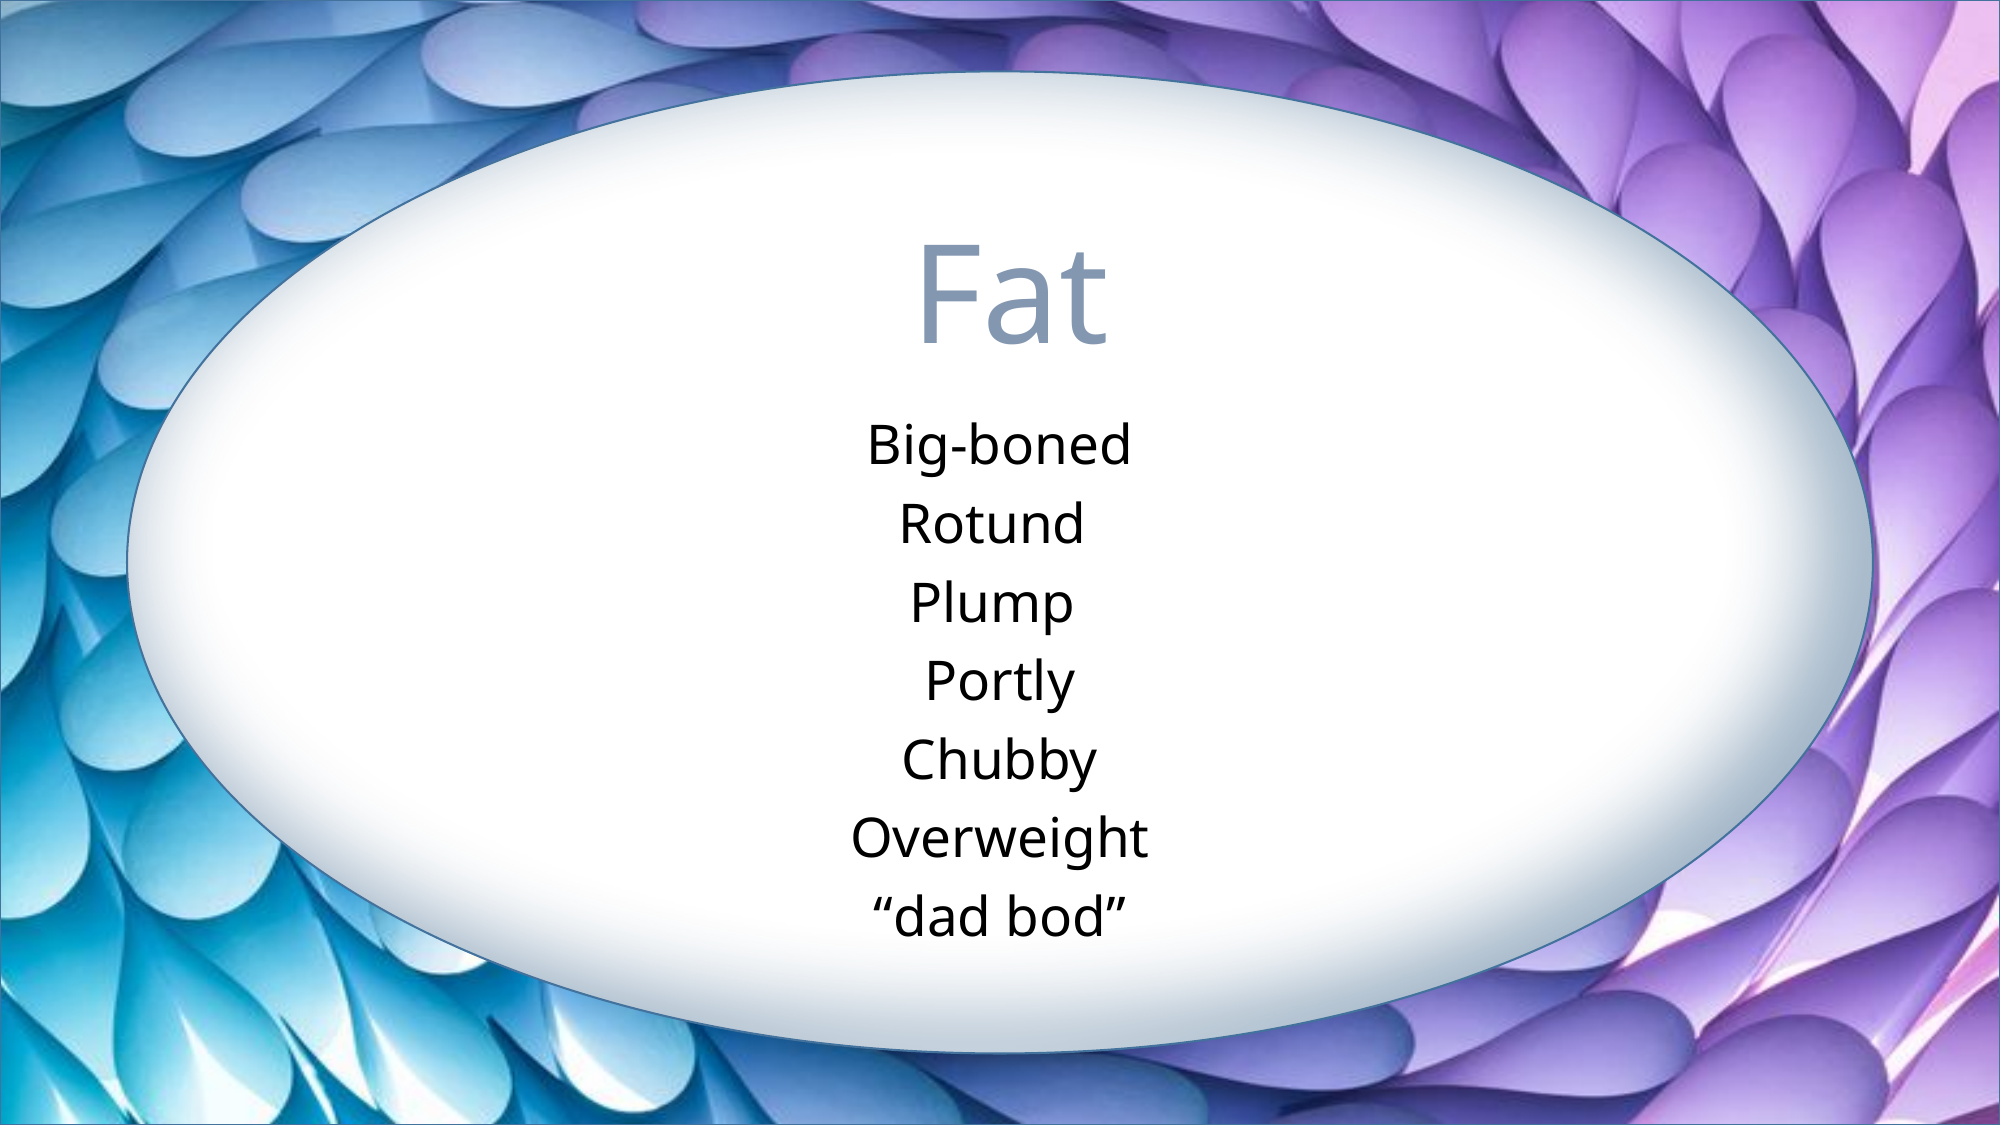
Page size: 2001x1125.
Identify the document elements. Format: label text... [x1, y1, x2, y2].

list Big-boned Rotund Plump Portly Chubby Overweight “dad bod” [182, 408, 1756, 958]
title Fat [224, 190, 1714, 408]
text_box [0, 0, 2000, 1125]
